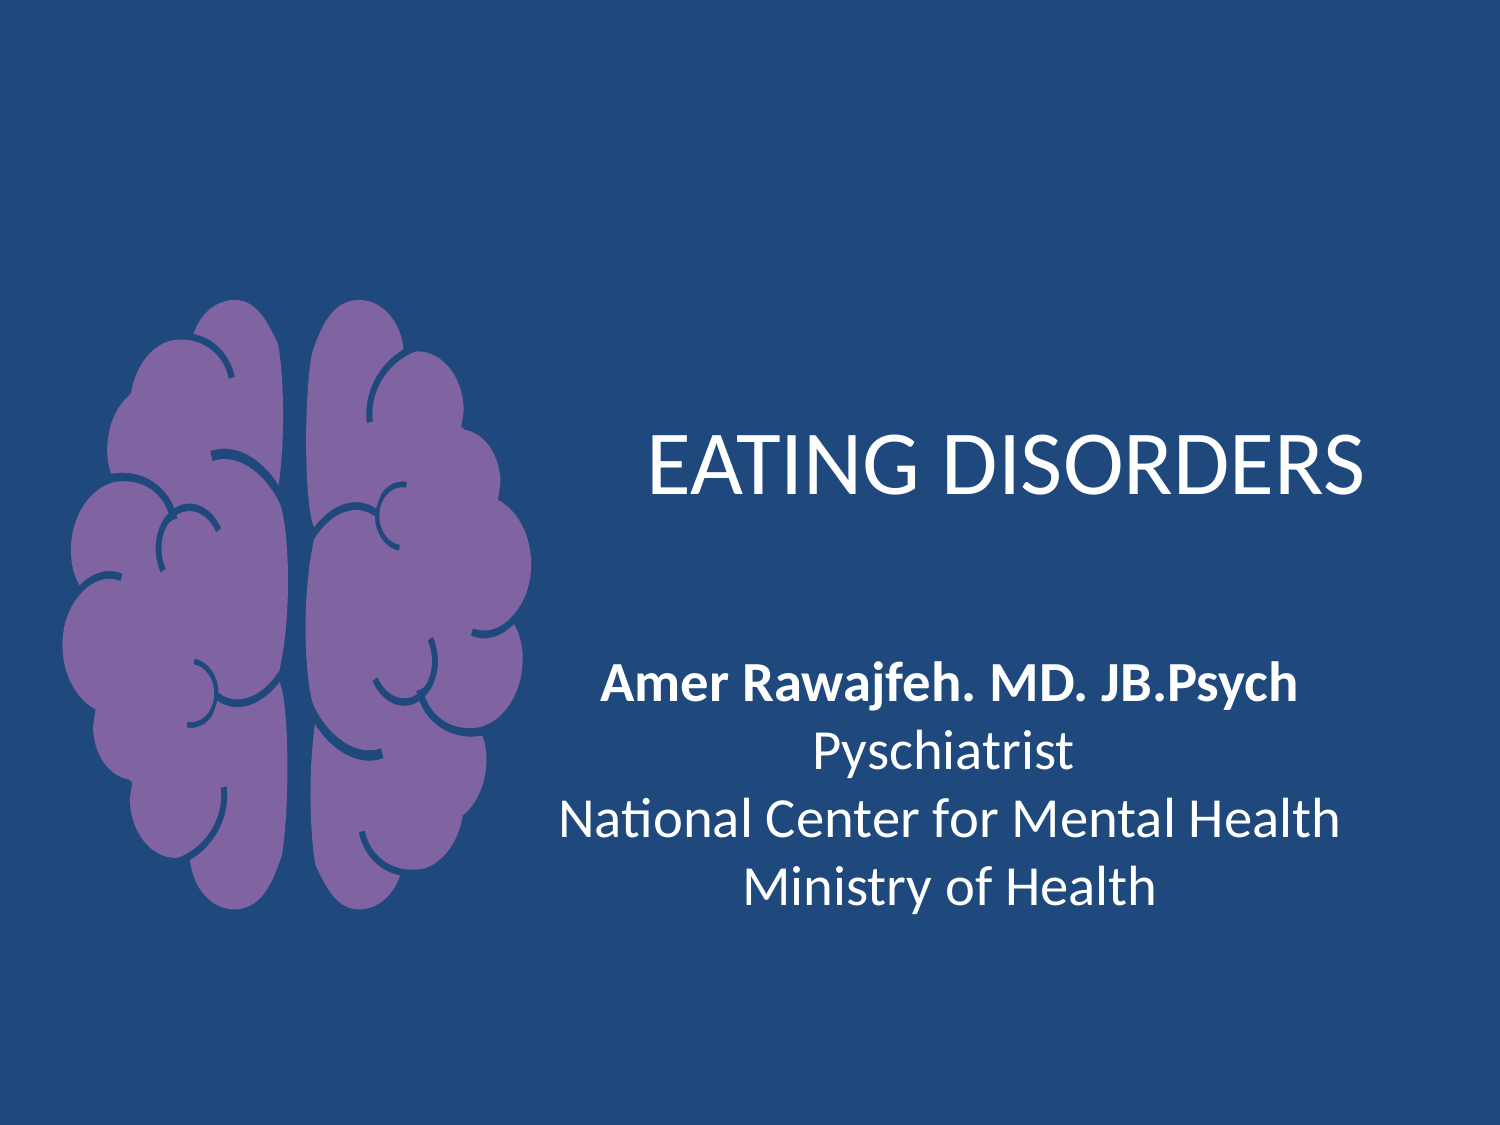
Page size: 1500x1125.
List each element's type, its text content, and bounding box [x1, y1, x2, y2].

text_box [60, 297, 291, 912]
title EATING DISORDERS [512, 337, 1500, 579]
subtitle Amer Rawajfeh. MD. JB.Psych Pyschiatrist National Center for Mental Health Ministry of Health [425, 637, 1475, 925]
text_box [303, 297, 534, 912]
